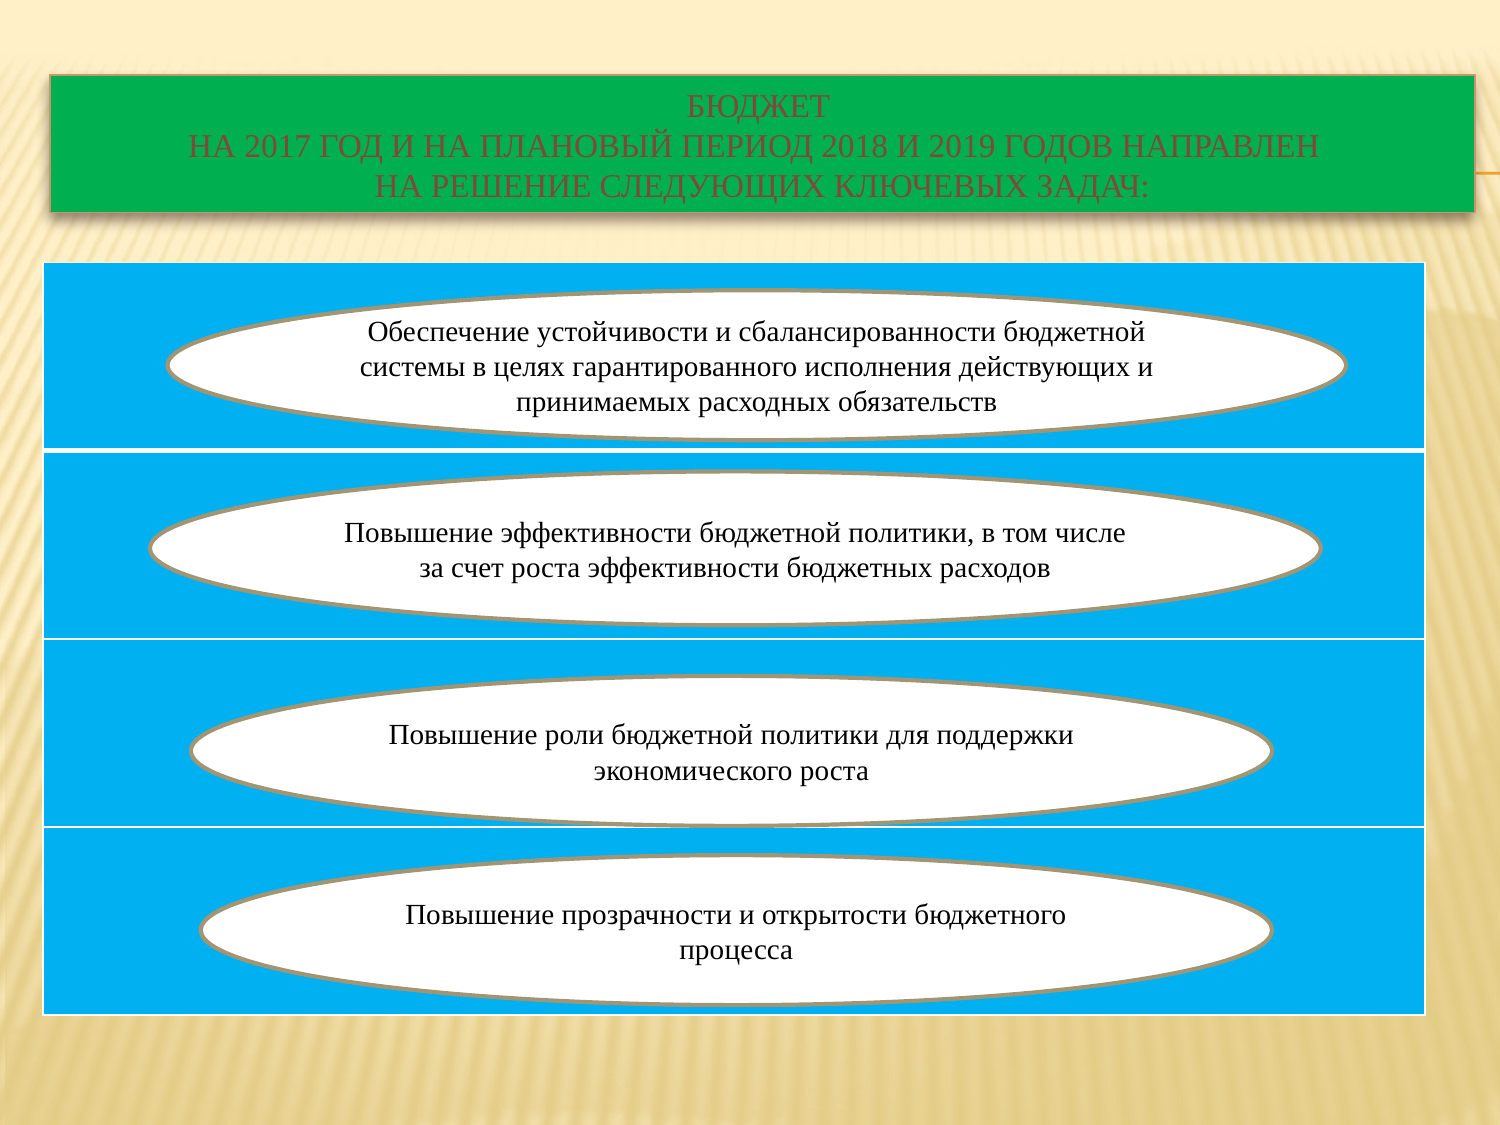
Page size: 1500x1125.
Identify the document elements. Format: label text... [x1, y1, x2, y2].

table_cell [44, 828, 1424, 1014]
title бюджет на 2017 год и на плановый период 2018 и 2019 годов направлен на решение следующих ключевых задач: [49, 74, 1476, 213]
table_cell [44, 453, 1424, 638]
text_box Обеспечение устойчивости и сбалансированности бюджетной системы в целях гарантированного исполнения действующих и принимаемых расходных обязательств [165, 288, 1349, 443]
text_box Повышение прозрачности и открытости бюджетного процесса [198, 853, 1275, 1008]
table_header [44, 263, 1424, 448]
table_cell [44, 640, 1424, 826]
text_box Повышение эффективности бюджетной политики, в том числе за счет роста эффективности бюджетных расходов [147, 469, 1323, 628]
text_box Повышение роли бюджетной политики для поддержки экономического роста [188, 673, 1275, 828]
